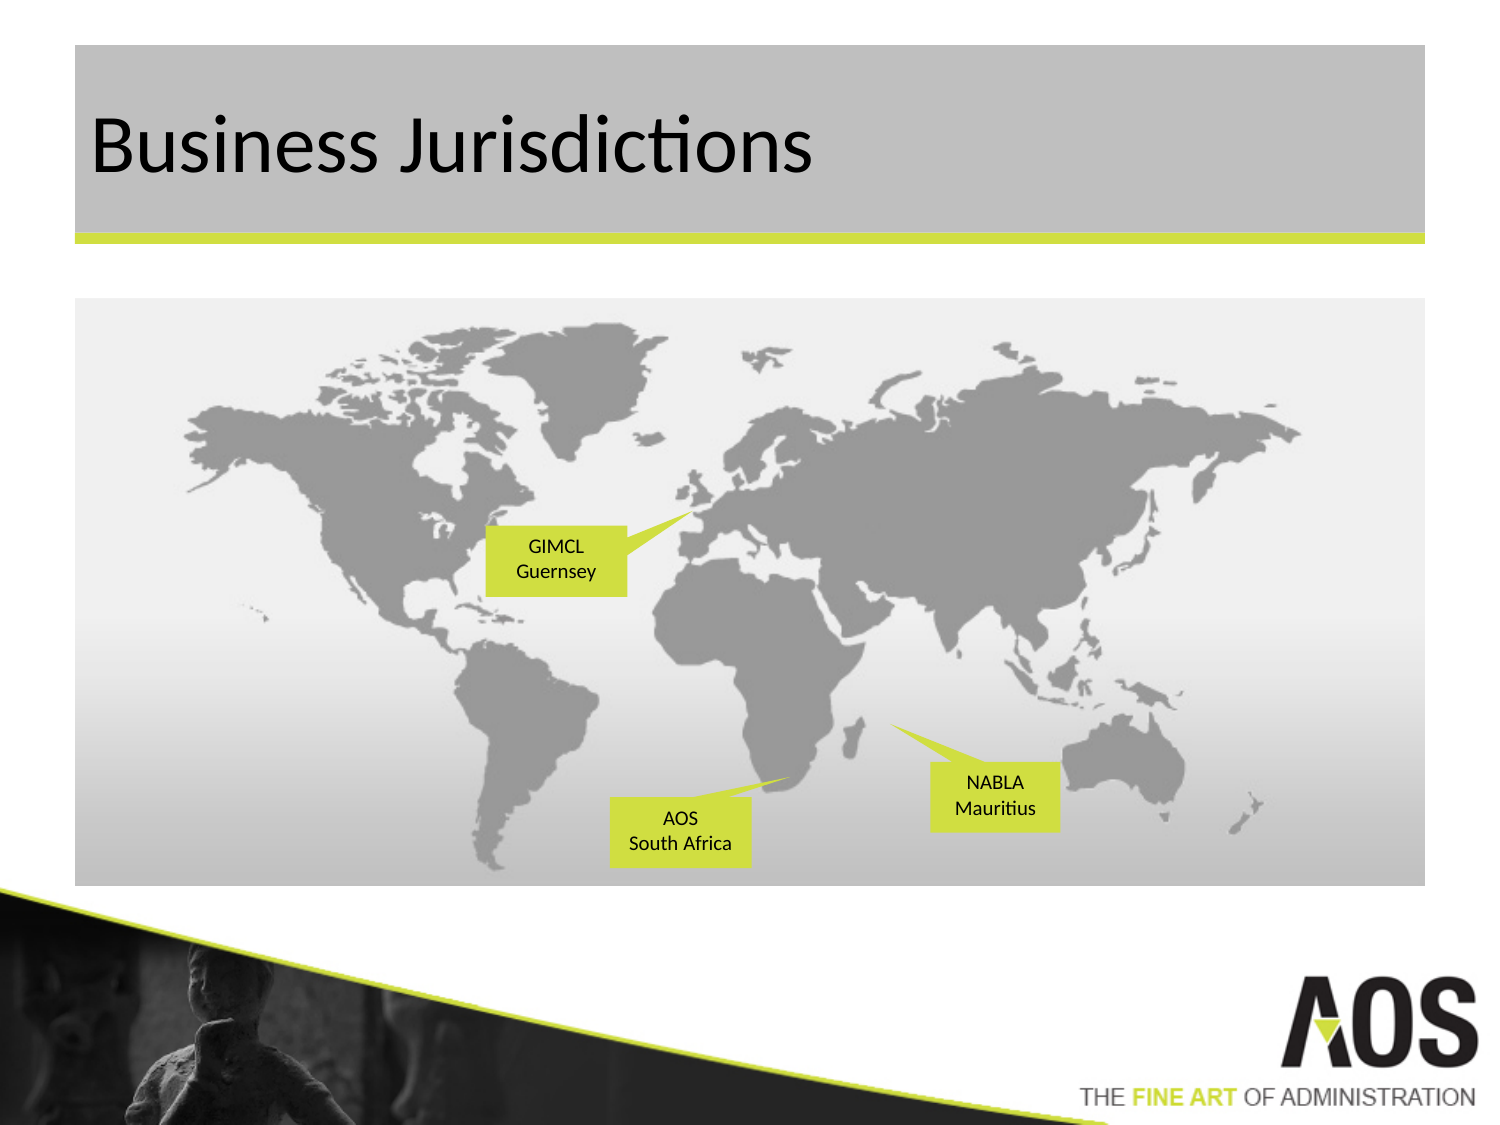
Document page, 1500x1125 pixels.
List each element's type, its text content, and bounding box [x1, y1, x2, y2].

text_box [74, 298, 1426, 886]
title Business Jurisdictions [75, 45, 1425, 233]
picture [0, 0, 1500, 1125]
